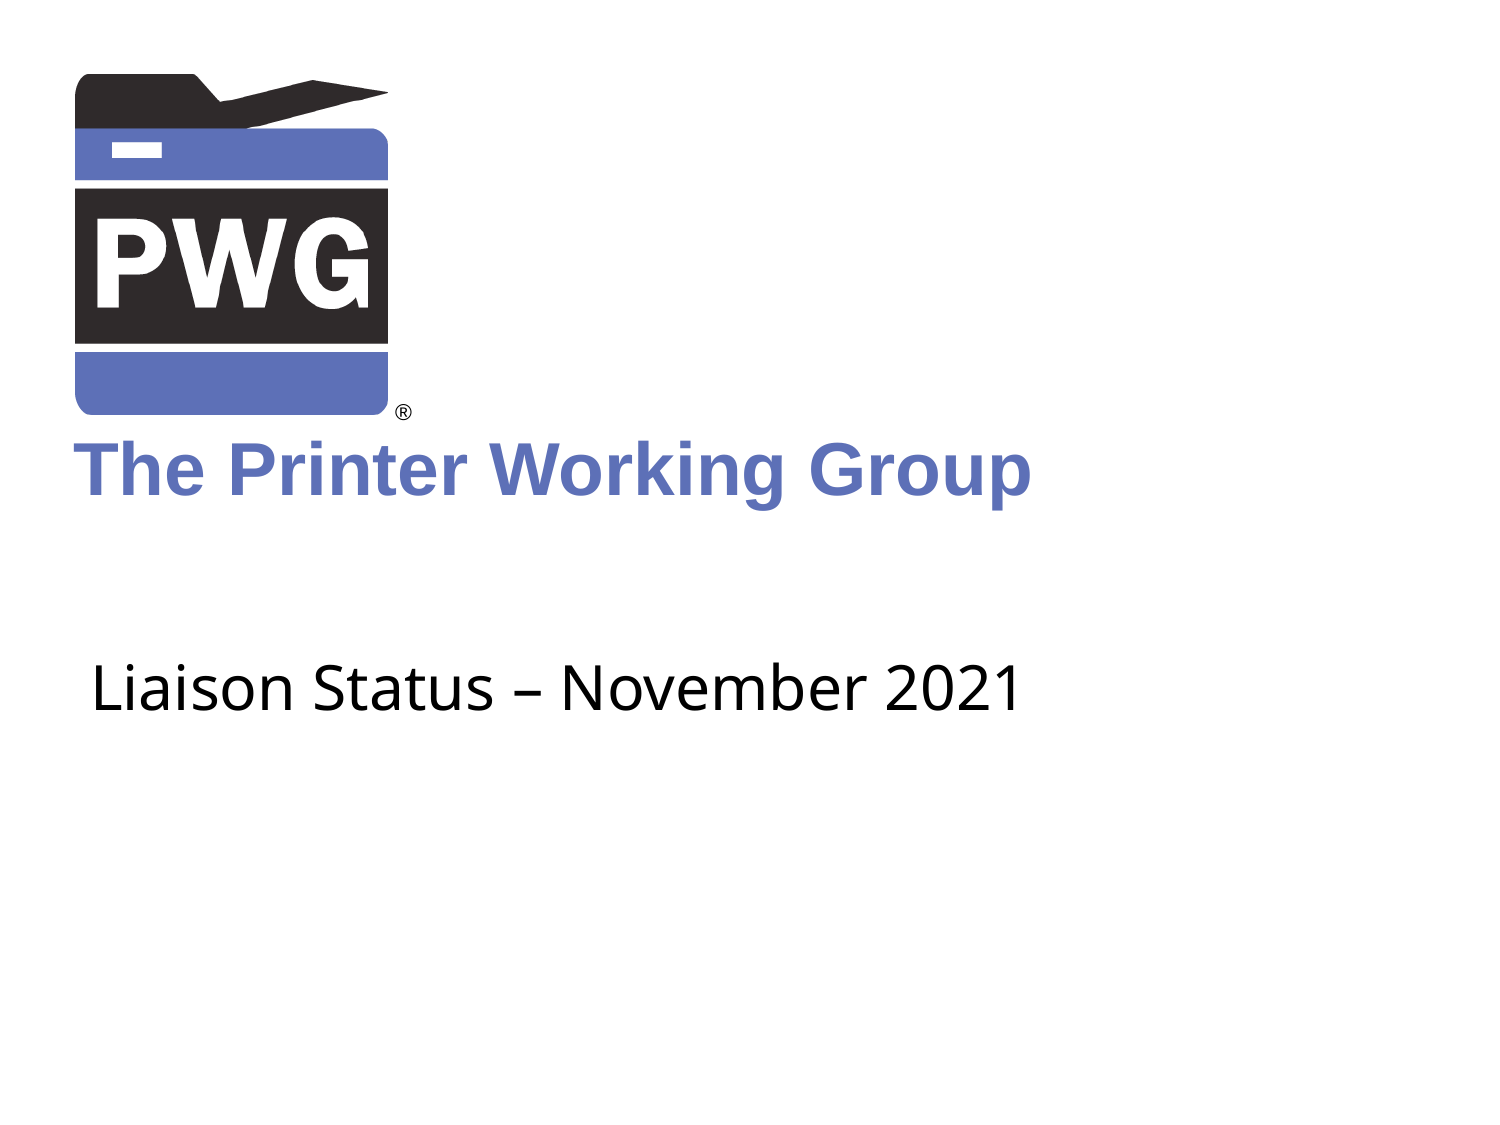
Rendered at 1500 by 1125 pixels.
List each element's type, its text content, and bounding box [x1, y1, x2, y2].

title Liaison Status – November 2021 [74, 522, 1426, 732]
picture [75, 74, 388, 415]
